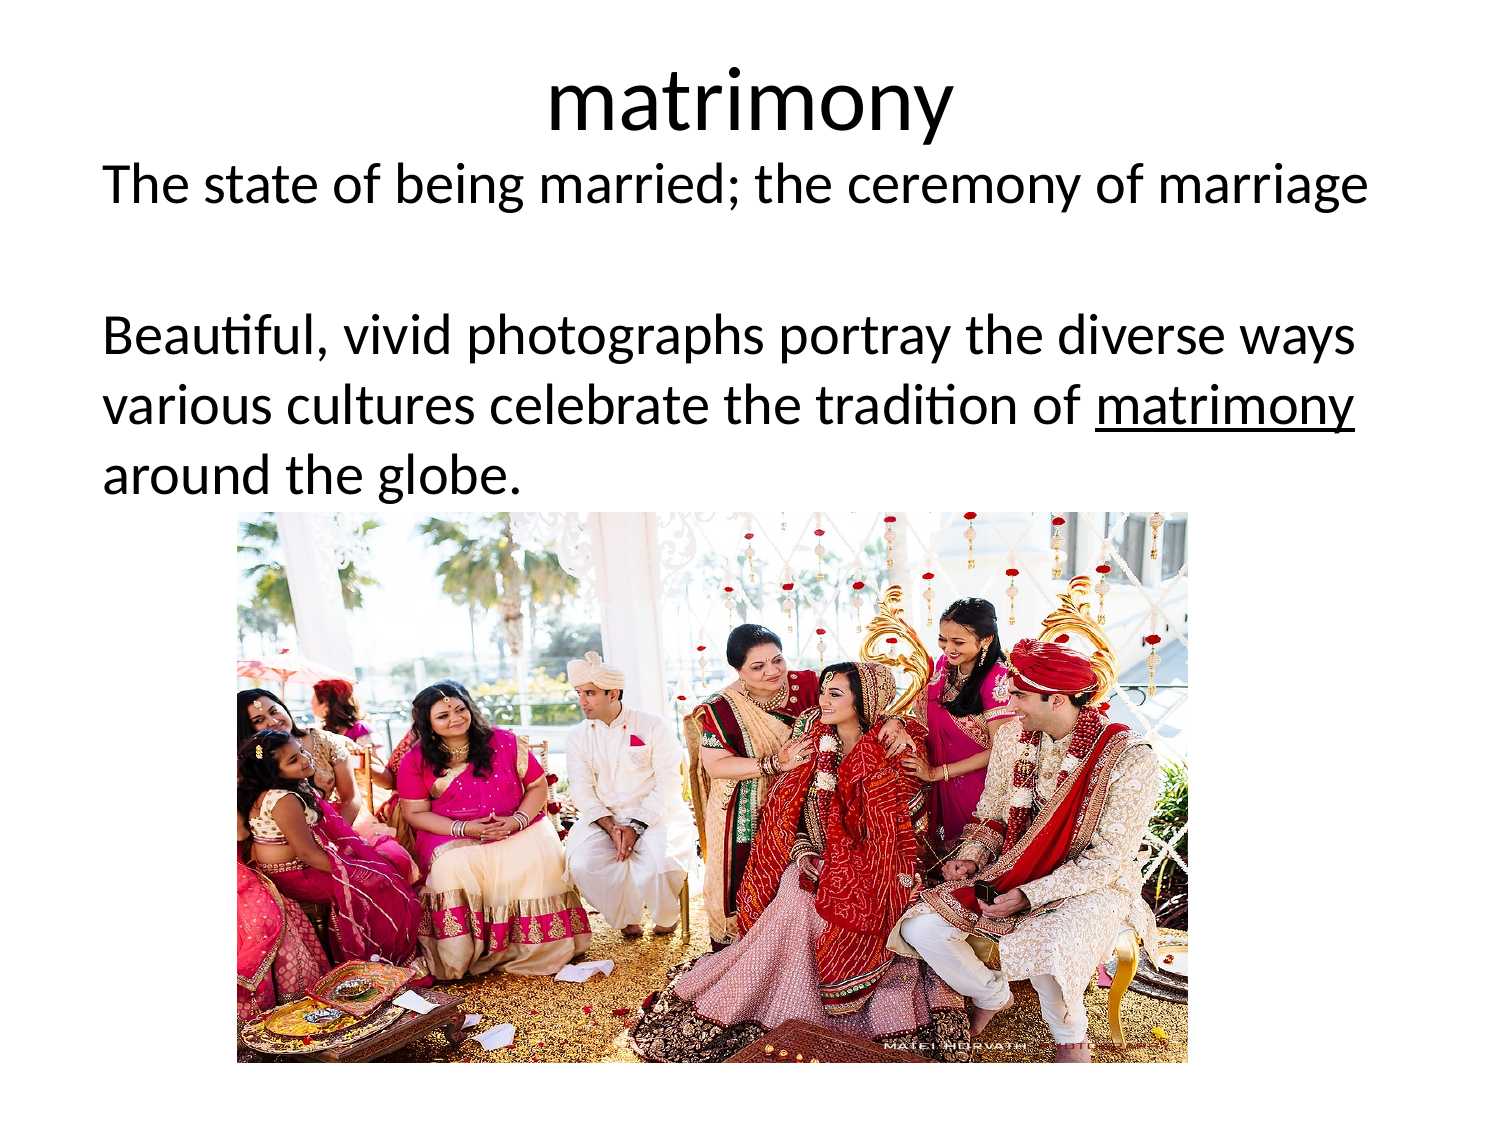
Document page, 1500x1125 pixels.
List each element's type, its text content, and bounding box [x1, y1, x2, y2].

title matrimony [75, 0, 1425, 188]
list The state of being married; the ceremony of marriage Beautiful, vivid photographs portray the diverse ways various cultures celebrate the tradition of matrimony around the globe. [87, 137, 1438, 1013]
picture [237, 512, 1188, 1063]
